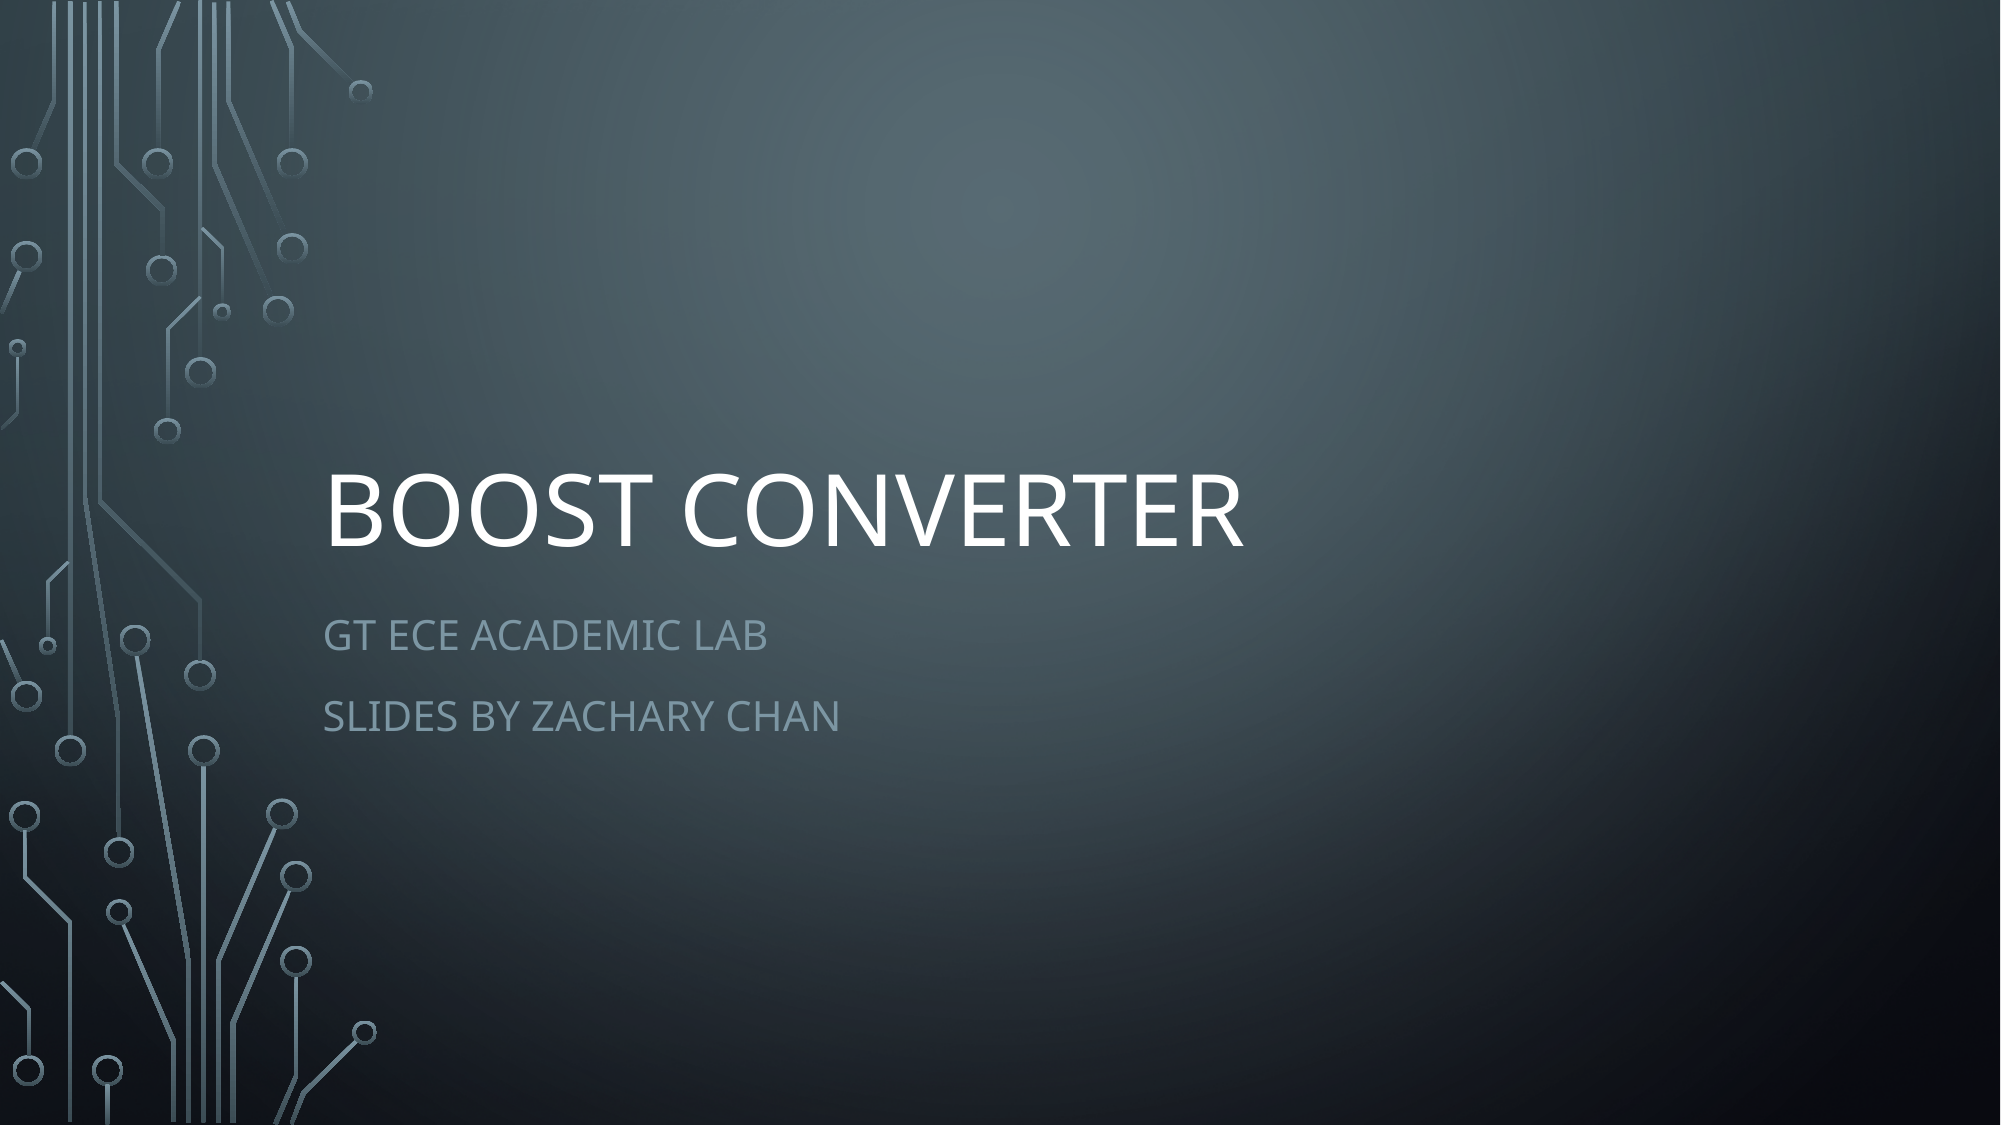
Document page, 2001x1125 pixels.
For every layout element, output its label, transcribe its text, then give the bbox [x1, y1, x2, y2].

title BOOST Converter [307, 184, 1750, 576]
subtitle GT ECE academic lab Slides by Zachary Chan [307, 590, 1750, 863]
